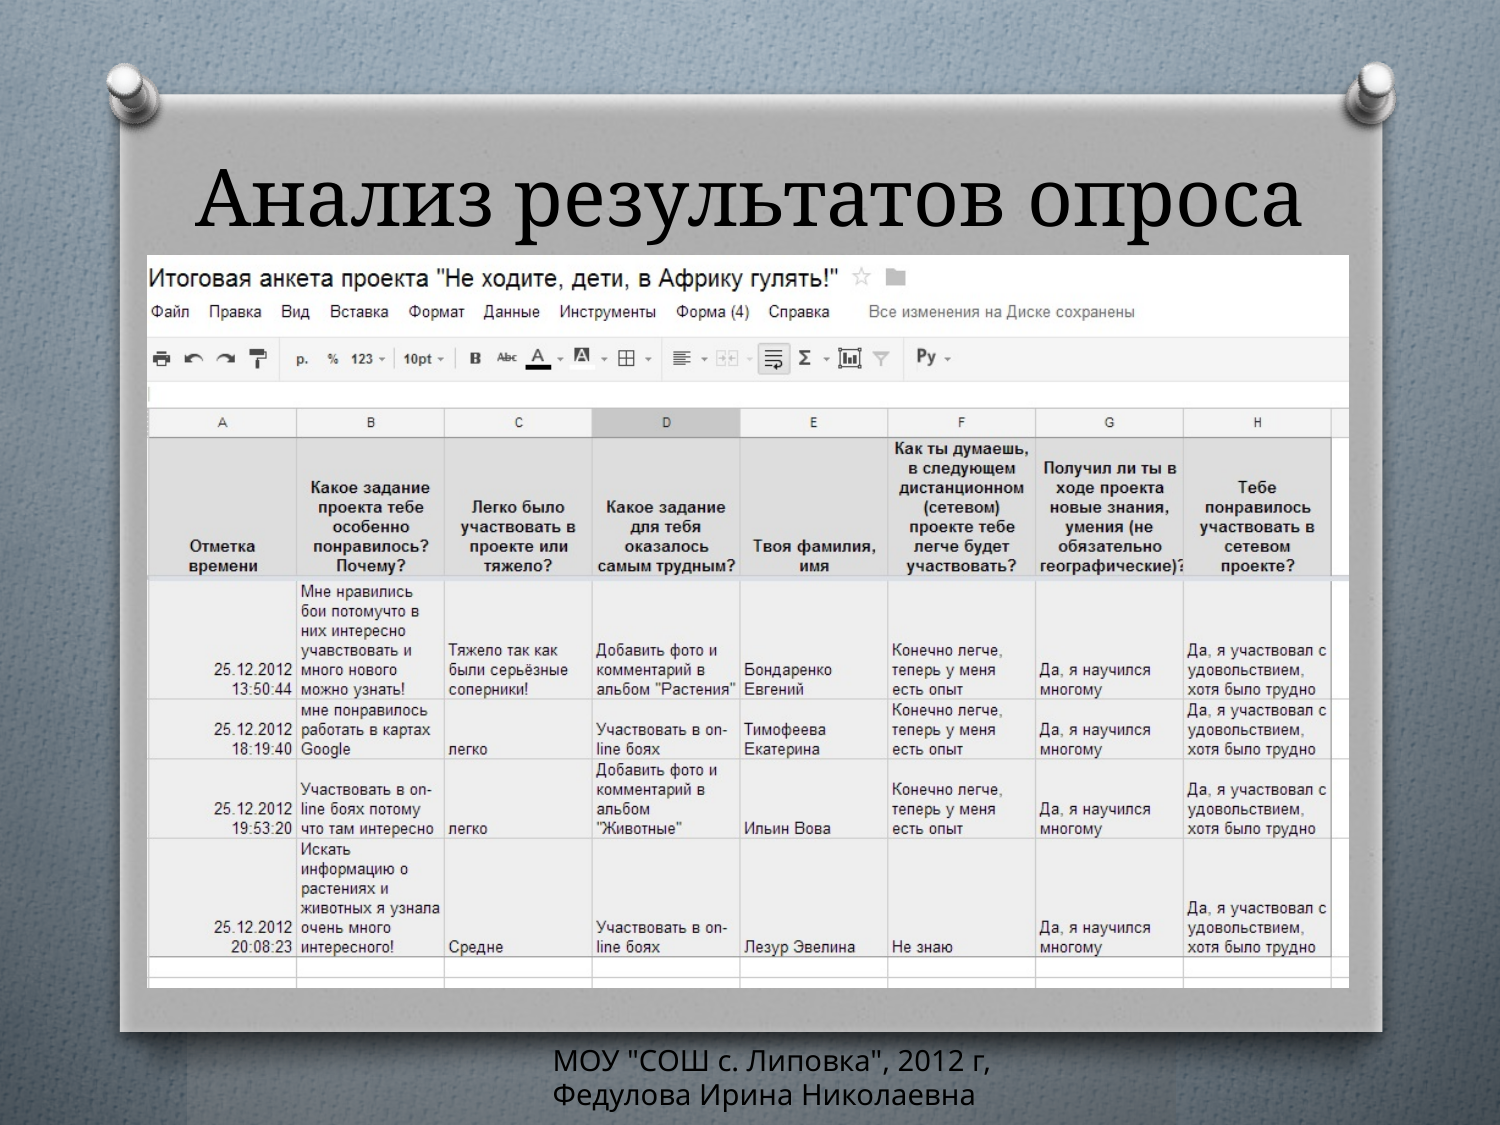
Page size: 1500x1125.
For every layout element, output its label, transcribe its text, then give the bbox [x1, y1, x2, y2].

picture [1317, 35, 1439, 156]
footer МОУ "СОШ с. Липовка", 2012 г, Федулова Ирина Николаевна [537, 1046, 1058, 1107]
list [147, 255, 1349, 988]
picture [75, 29, 198, 153]
title Анализ результатов опроса [179, 134, 1323, 255]
